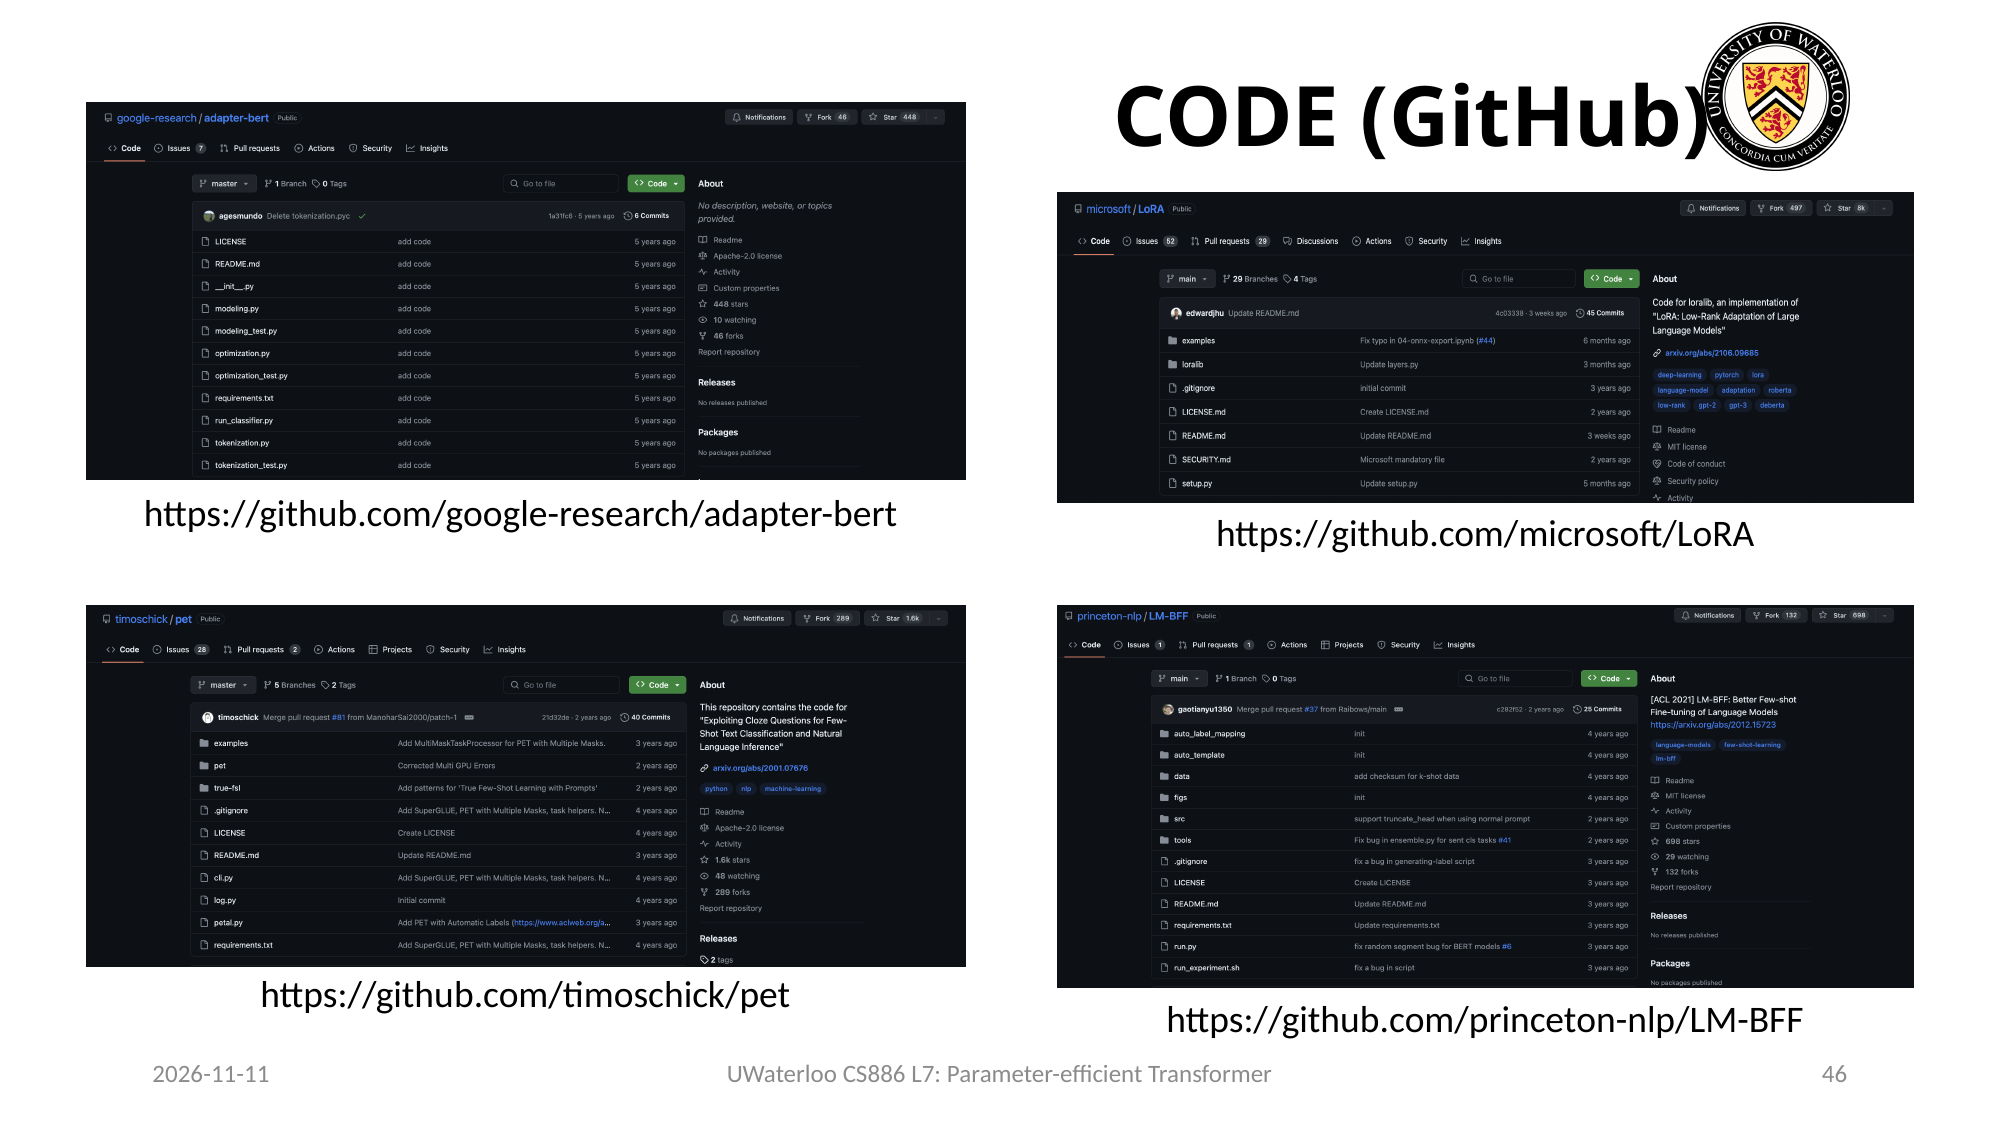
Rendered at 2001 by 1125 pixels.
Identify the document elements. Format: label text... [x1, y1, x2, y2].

picture [86, 102, 966, 480]
text_box https://github.com/google-research/adapter-bert [129, 482, 923, 542]
slide_number 46 [1412, 1042, 1863, 1103]
footer UWaterloo CS886 L7: Parameter-efficient Transformer [662, 1042, 1338, 1103]
text_box https://github.com/princeton-nlp/LM-BFF [1151, 988, 1820, 1048]
text_box https://github.com/timoschick/pet [245, 967, 806, 1023]
text_box CODE (GitHub) [1099, 55, 1726, 171]
picture [1057, 605, 1914, 988]
picture [86, 605, 966, 967]
text_box https://github.com/microsoft/LoRA [1201, 503, 1770, 562]
picture [1701, 22, 1850, 171]
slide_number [137, 1042, 588, 1103]
picture [1057, 192, 1914, 503]
